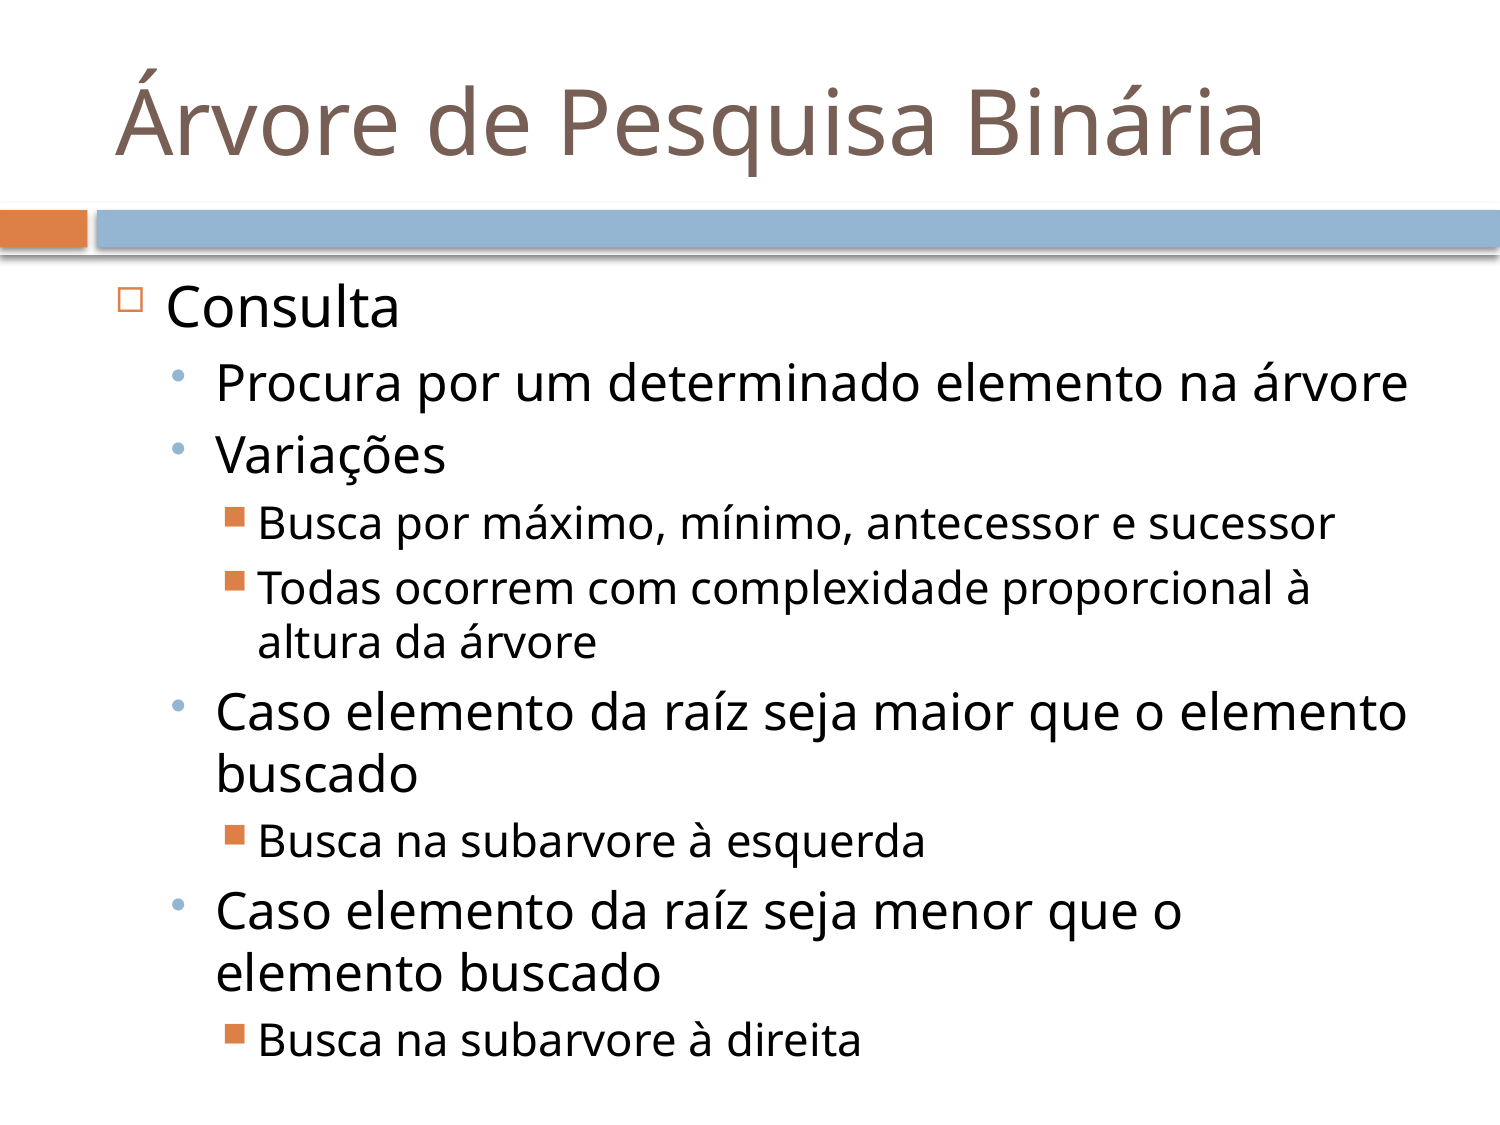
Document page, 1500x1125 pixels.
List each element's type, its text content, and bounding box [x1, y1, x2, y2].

list Consulta Procura por um determinado elemento na árvore Variações Busca por máximo, mínimo, antecessor e sucessor Todas ocorrem com complexidade proporcional à altura da árvore Caso elemento da raíz seja maior que o elemento buscado Busca na subarvore à esquerda Caso elemento da raíz seja menor que o elemento buscado Busca na subarvore à direita [100, 262, 1438, 1094]
title Árvore de Pesquisa Binária [100, 37, 1438, 200]
